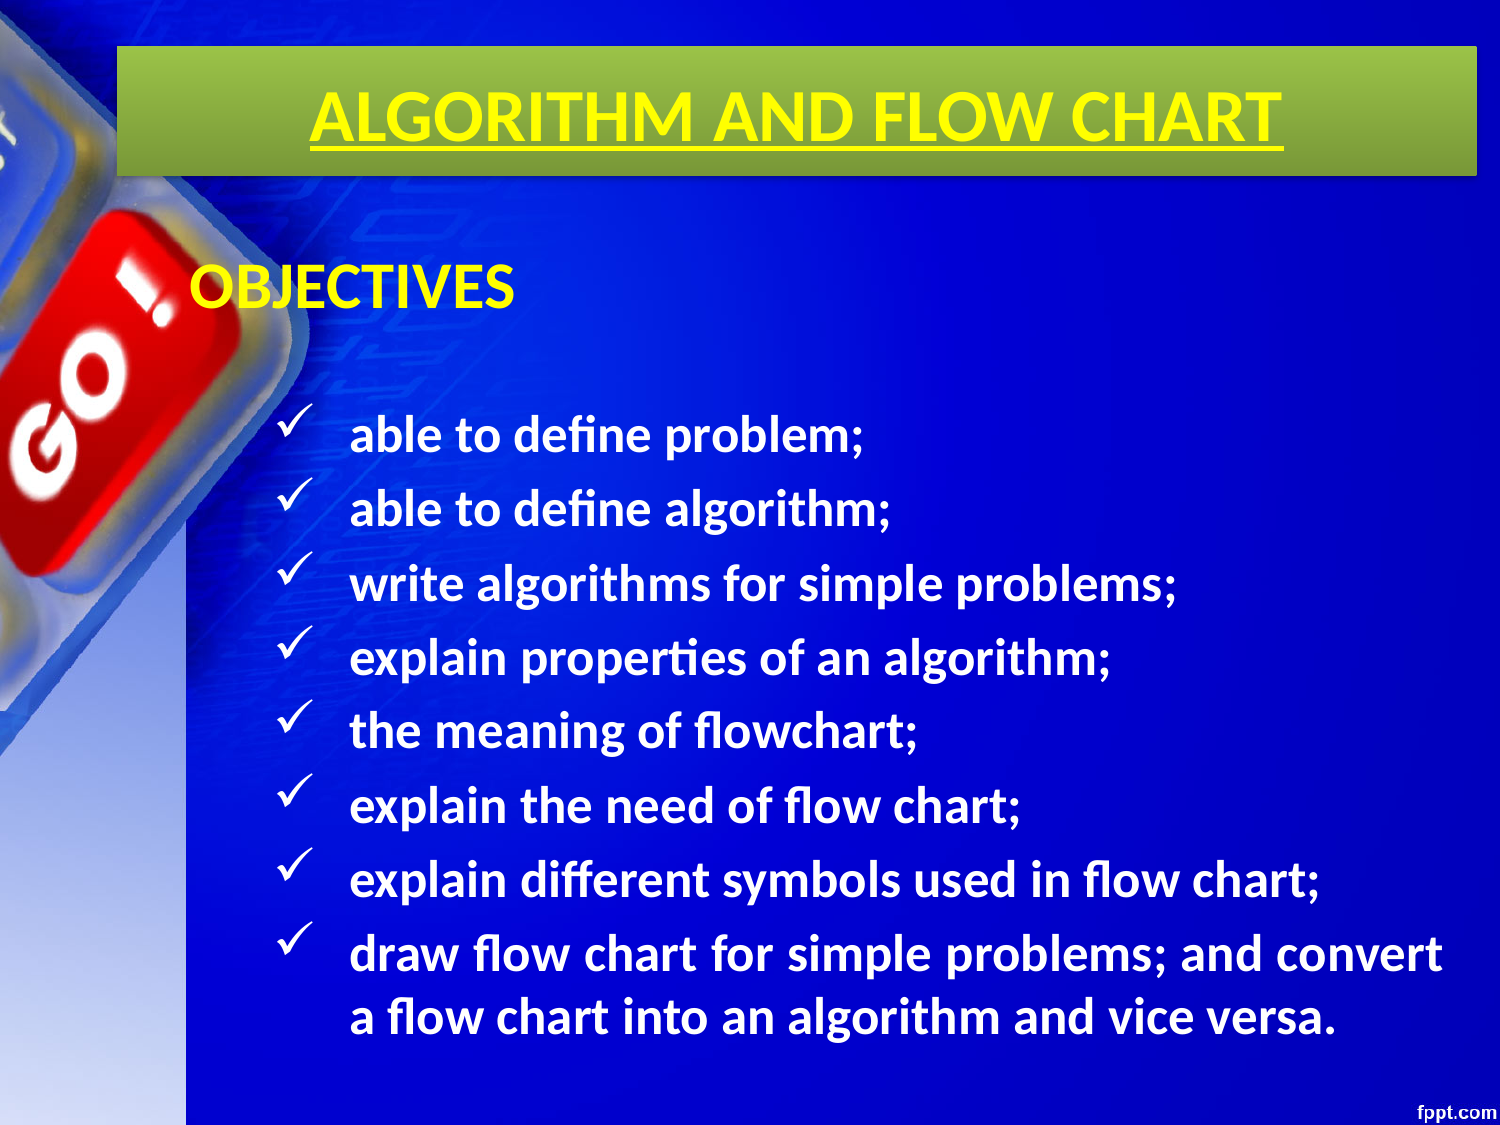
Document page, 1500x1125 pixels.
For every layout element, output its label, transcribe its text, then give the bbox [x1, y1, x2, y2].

picture [0, 0, 1500, 1125]
title ALGORITHM AND FLOW CHART [117, 46, 1477, 176]
list able to define problem; able to define algorithm; write algorithms for simple problems; explain properties of an algorithm; the meaning of flowchart; explain the need of flow chart; explain different symbols used in flow chart; draw flow chart for simple problems; and convert a flow chart into an algorithm and vice versa. [257, 328, 1461, 1102]
text_box OBJECTIVES [175, 234, 700, 329]
